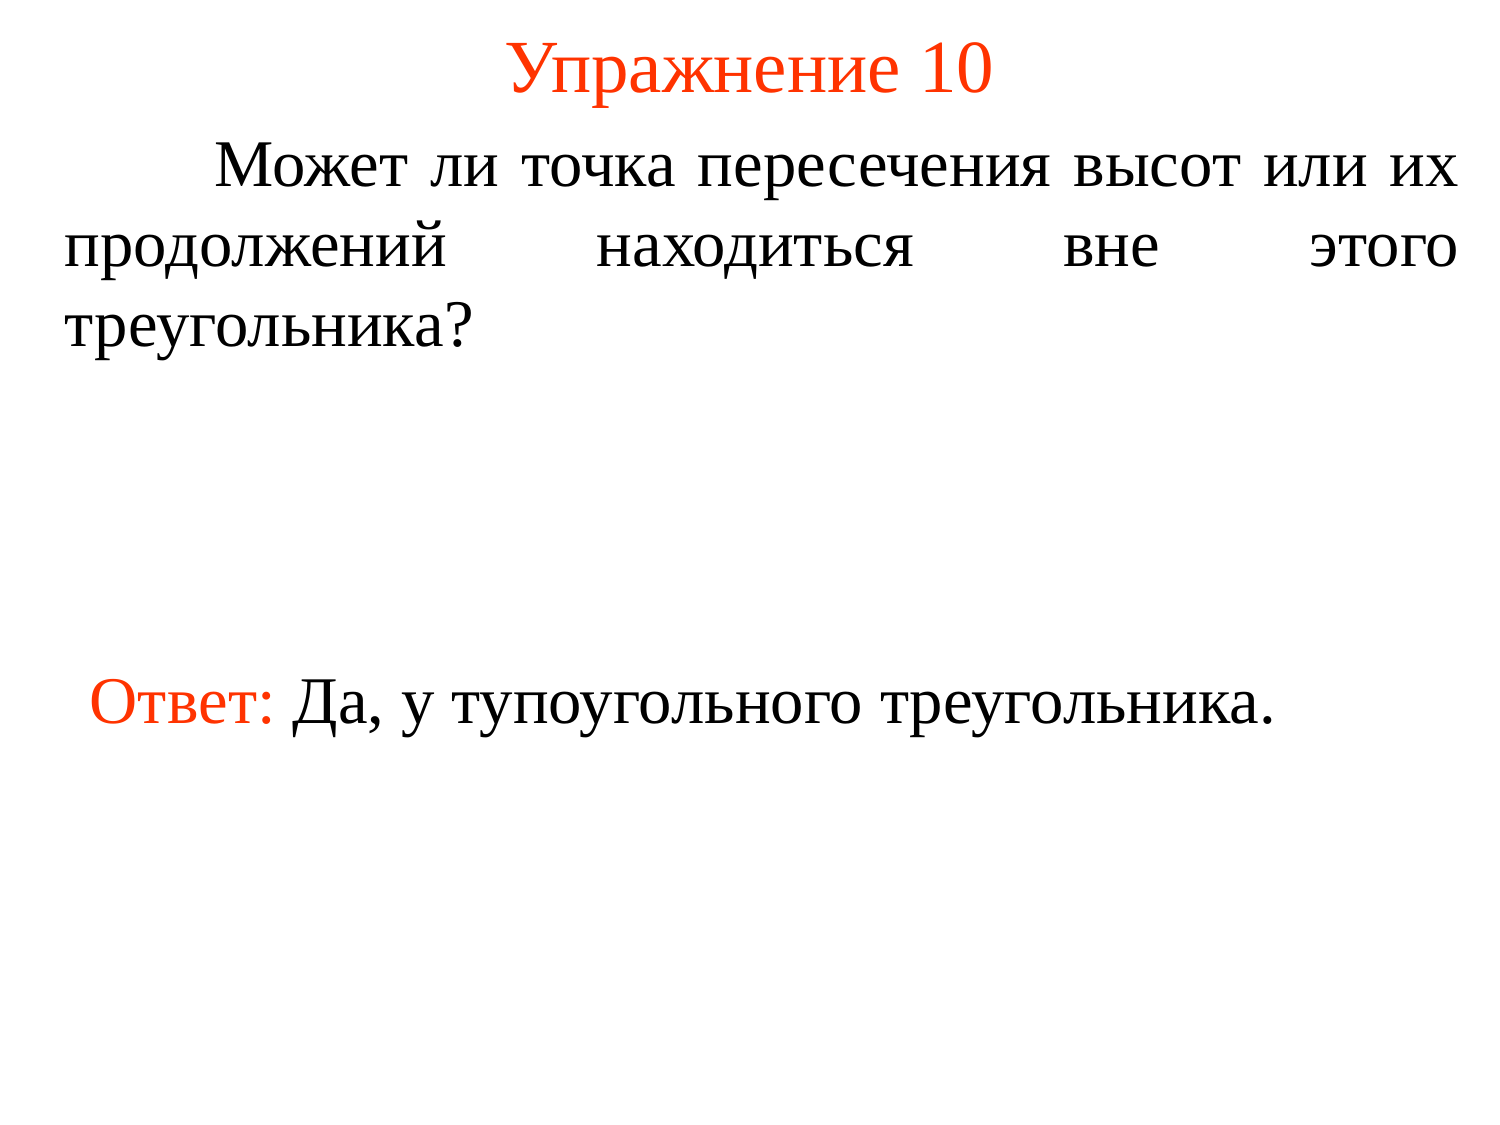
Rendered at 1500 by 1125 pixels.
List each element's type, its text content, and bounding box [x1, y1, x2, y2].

text_box Ответ: Да, у тупоугольного треугольника. [74, 649, 1500, 745]
title Упражнение 10 [112, 24, 1388, 100]
text_box Может ли точка пересечения высот или их продолжений находиться вне этого треугольника? [49, 112, 1475, 368]
